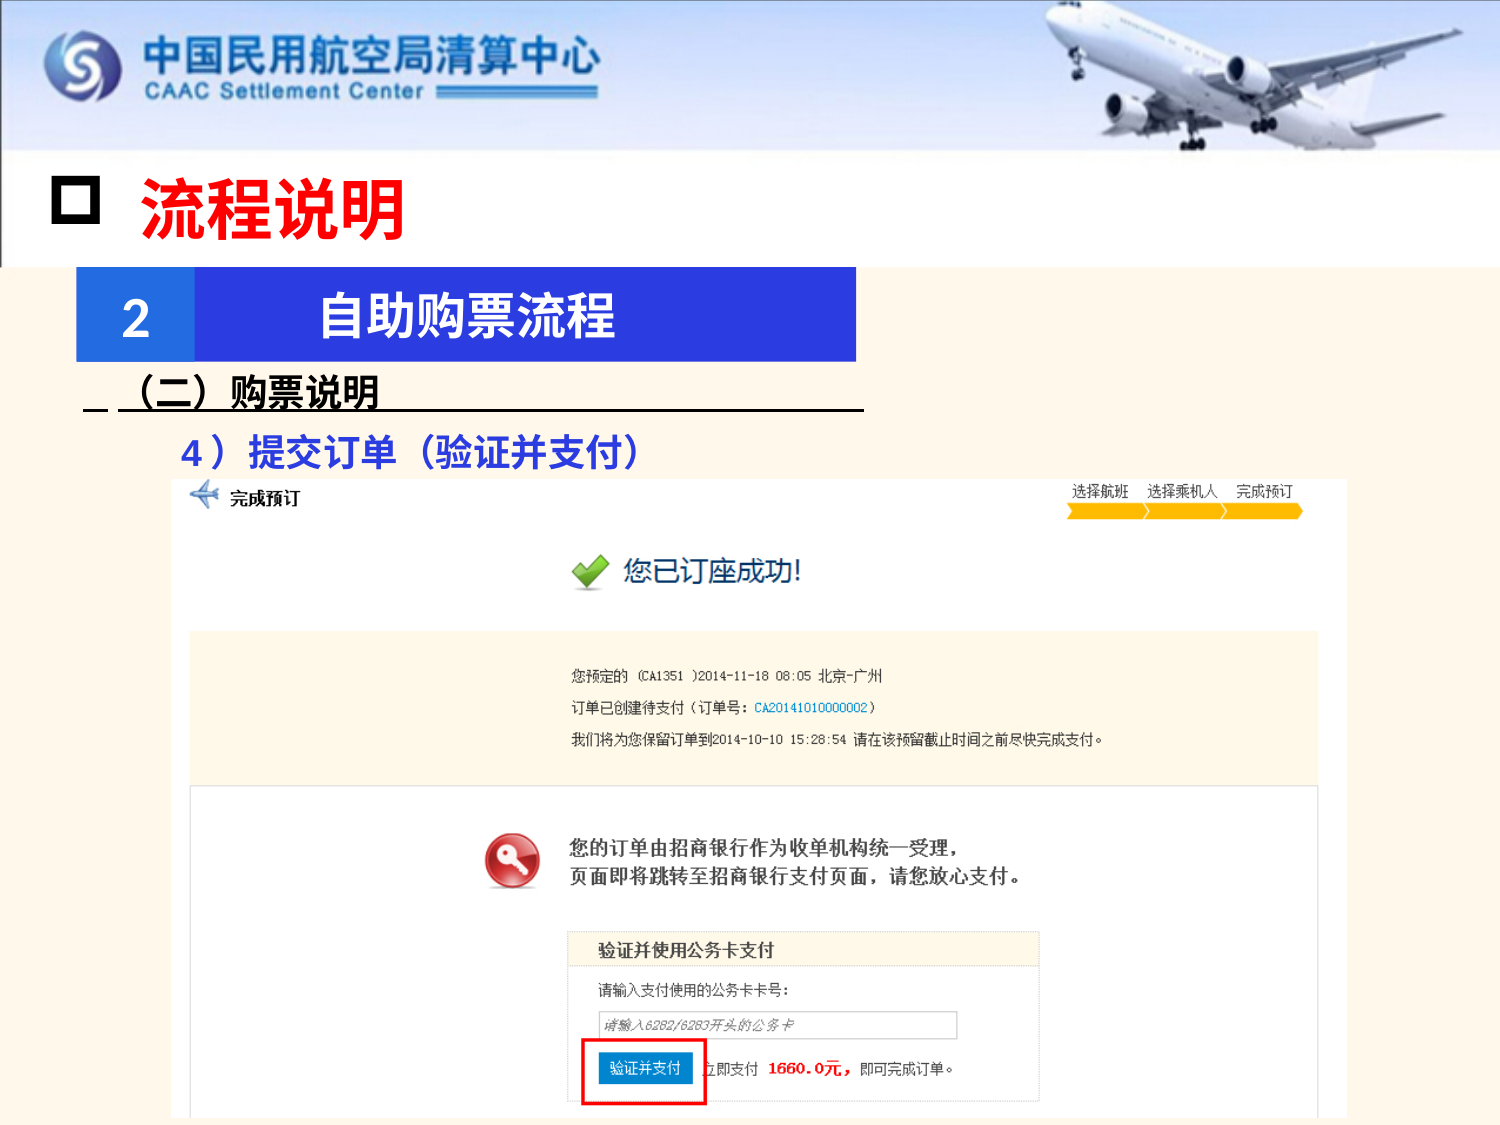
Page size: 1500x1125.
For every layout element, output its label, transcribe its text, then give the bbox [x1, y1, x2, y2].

picture [0, 0, 1500, 1125]
text_box 4）提交订单（验证并支付） [165, 421, 1329, 481]
text_box 流程说明 [31, 160, 422, 256]
text_box （二）购票说明 [68, 361, 880, 422]
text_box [76, 266, 857, 362]
